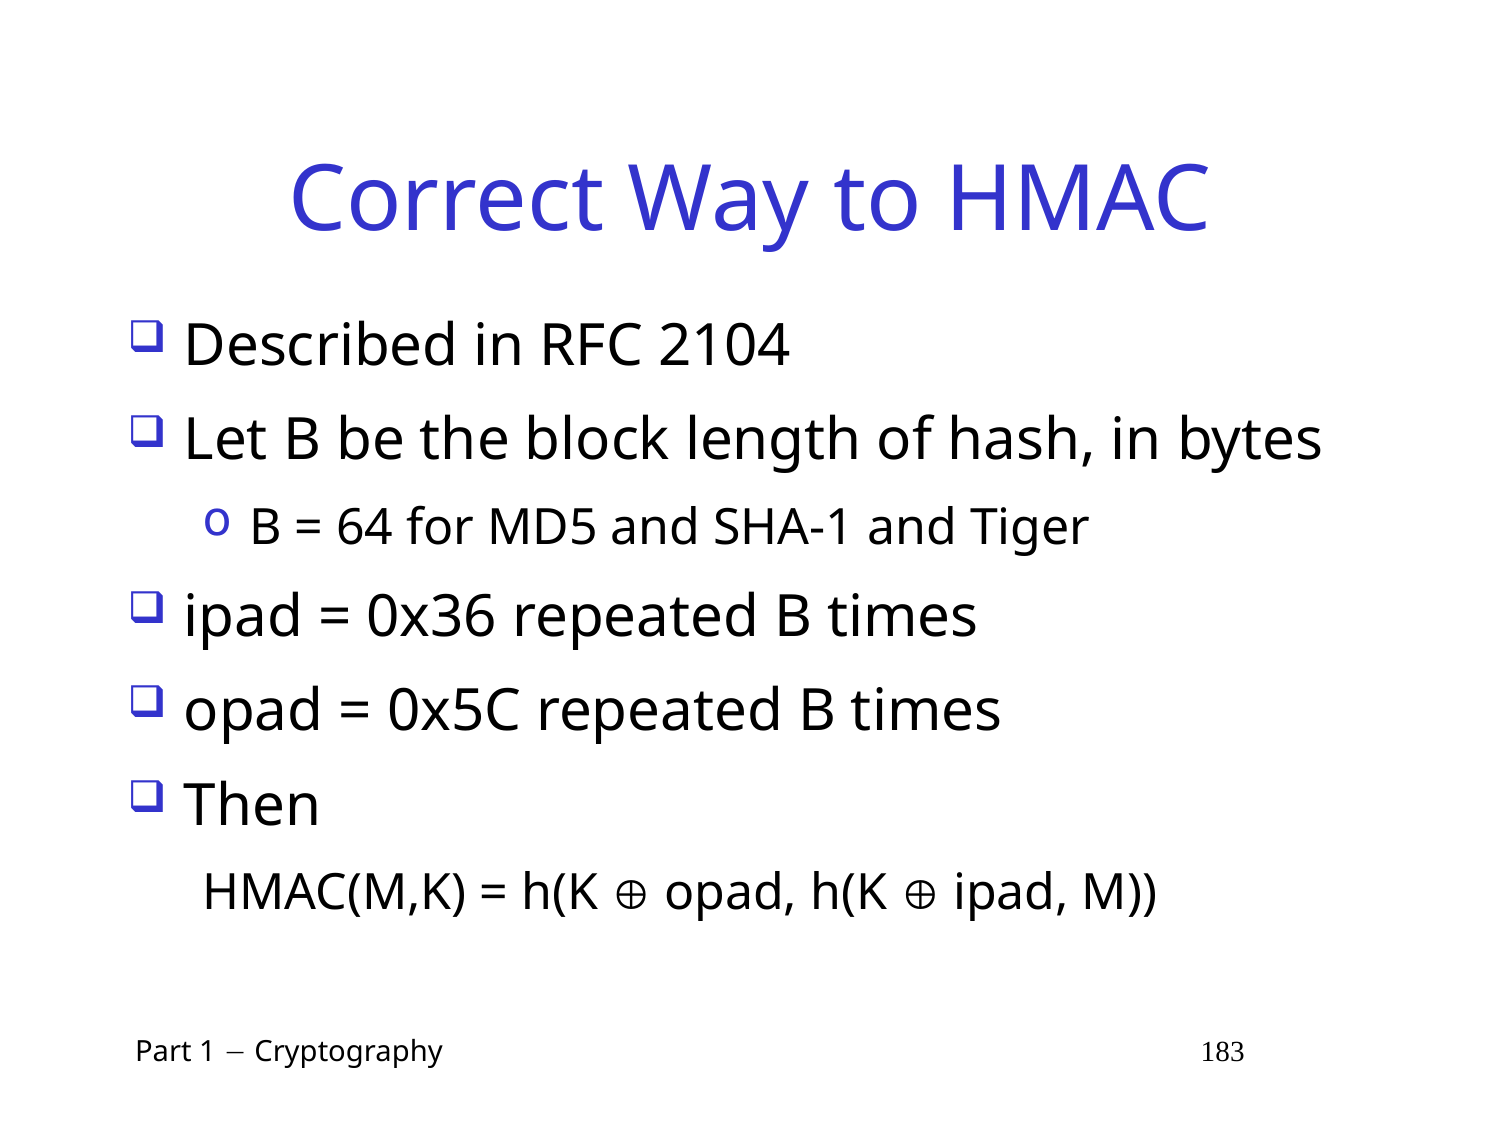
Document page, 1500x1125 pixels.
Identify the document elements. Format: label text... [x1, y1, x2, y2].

footer Part 1  Cryptography 183 [112, 1024, 1401, 1101]
title Correct Way to HMAC [112, 99, 1388, 288]
list Described in RFC 2104 Let B be the block length of hash, in bytes B = 64 for MD5 and SHA-1 and Tiger ipad = 0x36 repeated B times opad = 0x5C repeated B times Then HMAC(M,K) = h(K  opad, h(K  ipad, M)) [112, 299, 1388, 976]
